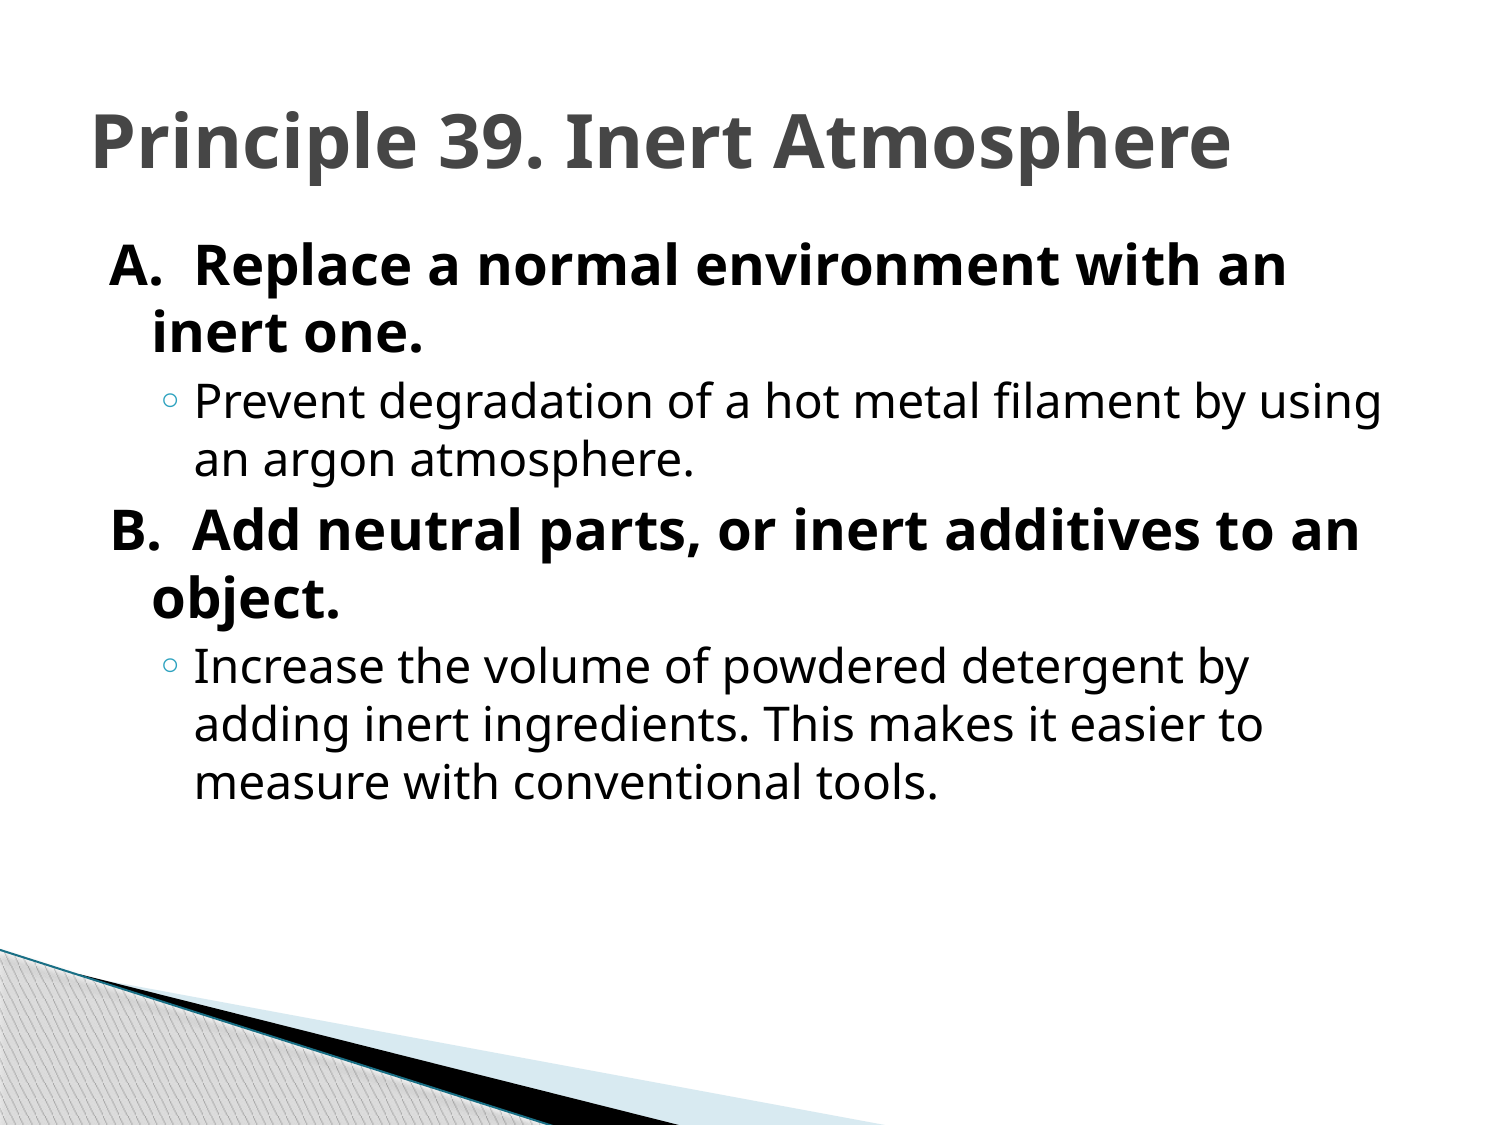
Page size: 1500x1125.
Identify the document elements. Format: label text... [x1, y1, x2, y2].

list A. Replace a normal environment with an inert one. Prevent degradation of a hot metal filament by using an argon atmosphere. B. Add neutral parts, or inert additives to an object. Increase the volume of powdered detergent by adding inert ingredients. This makes it easier to measure with conventional tools. [76, 233, 1400, 917]
title Principle 39. Inert Atmosphere [75, 45, 1425, 233]
